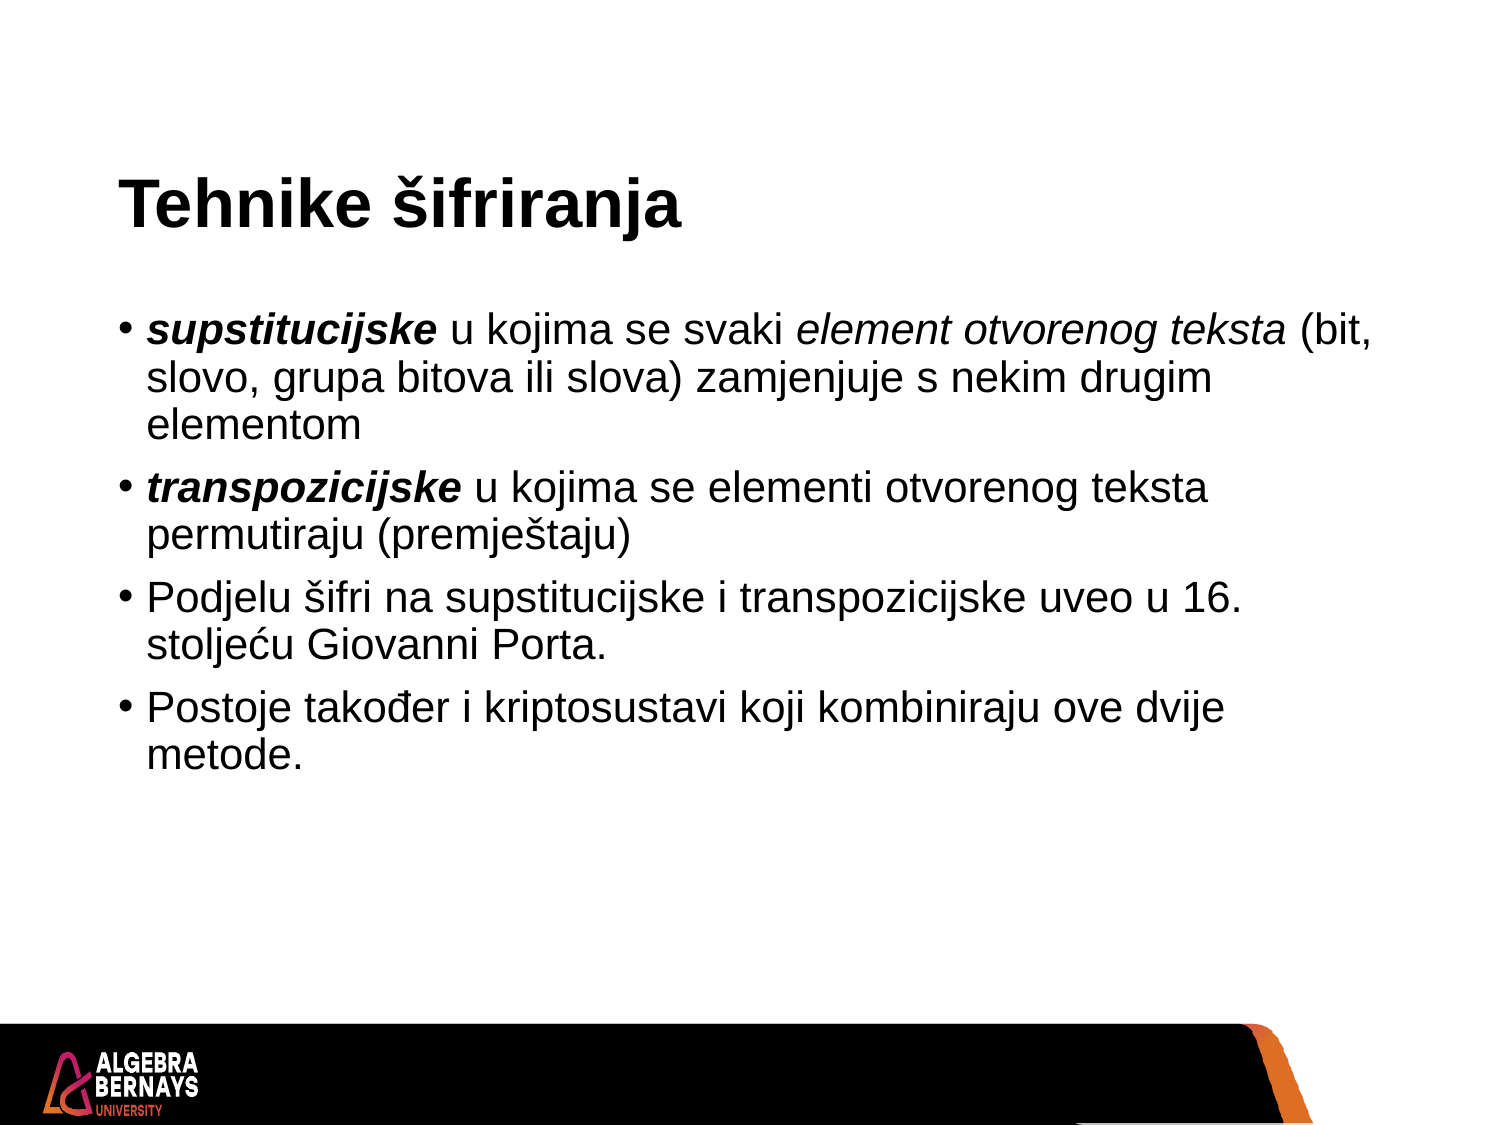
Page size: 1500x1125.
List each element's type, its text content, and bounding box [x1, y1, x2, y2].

picture [0, 1023, 1468, 1125]
title Tehnike šifriranja [103, 59, 1397, 278]
list supstitucijske u kojima se svaki element otvorenog teksta (bit, slovo, grupa bitova ili slova) zamjenjuje s nekim drugim elementom transpozicijske u kojima se elementi otvorenog teksta permutiraju (premještaju) Podjelu šifri na supstitucijske i transpozicijske uveo u 16. stoljeću Giovanni Porta. Postoje također i kriptosustavi koji kombiniraju ove dvije metode. [103, 299, 1397, 1014]
